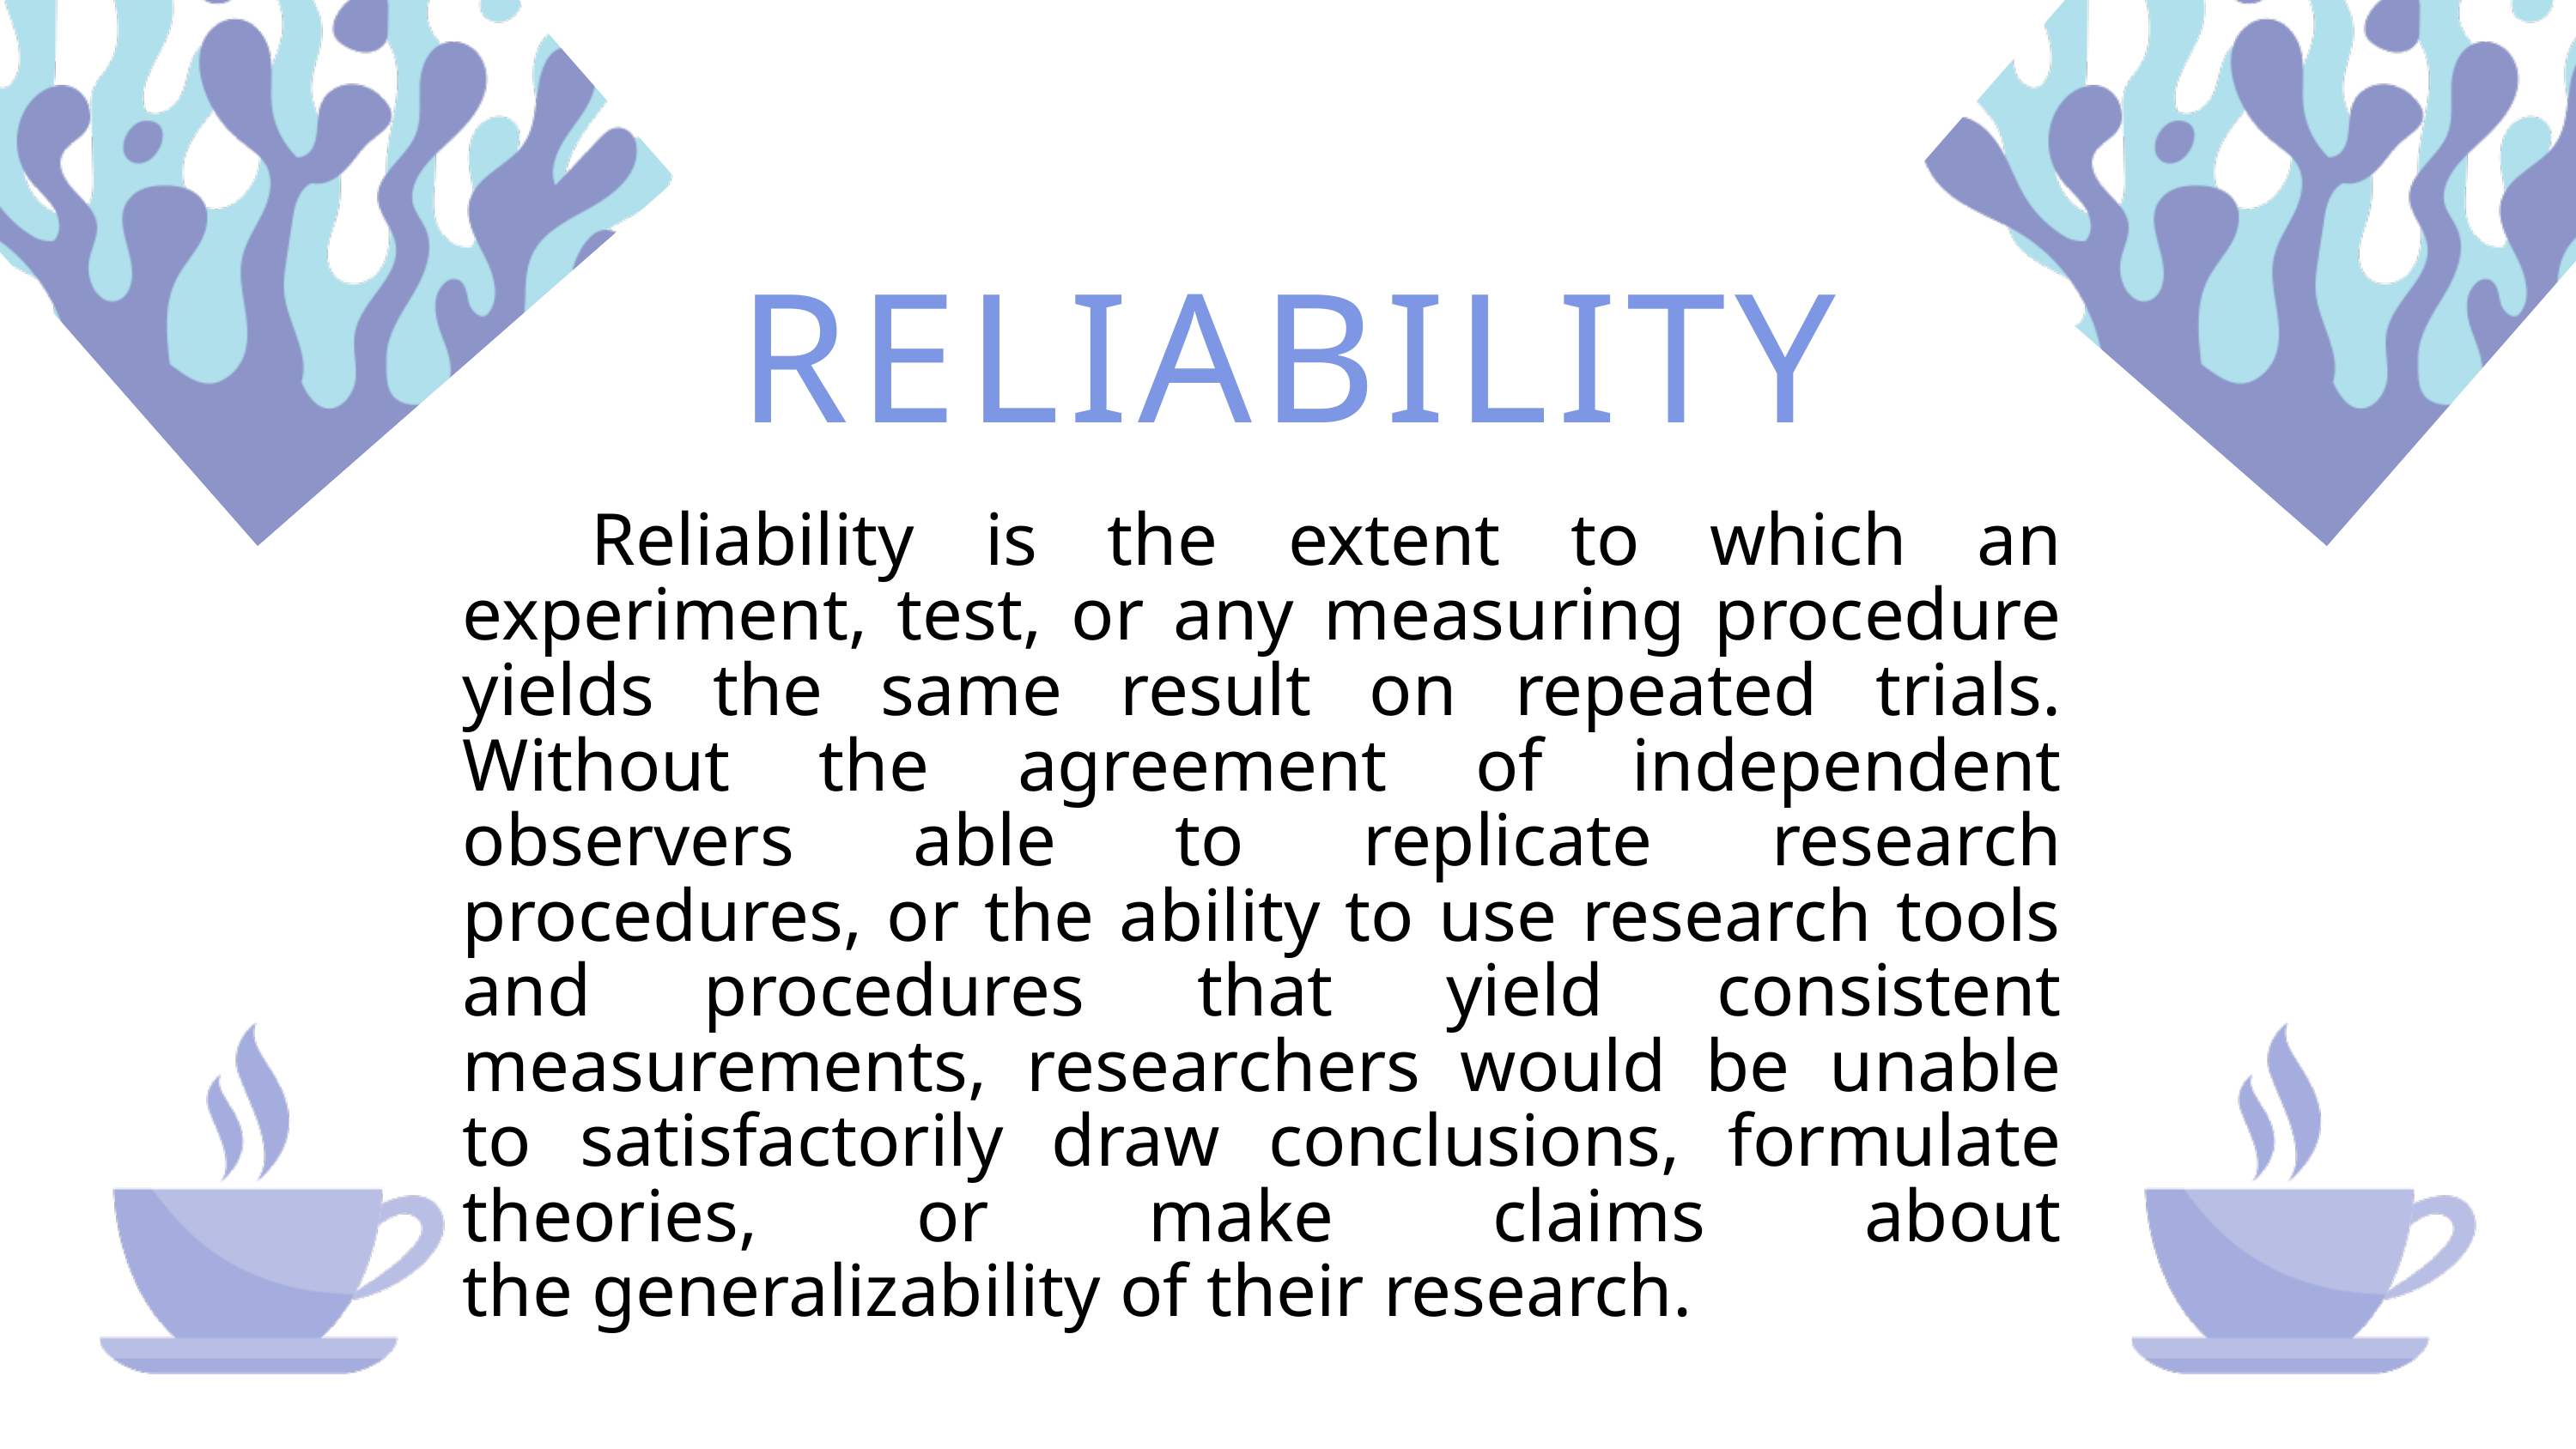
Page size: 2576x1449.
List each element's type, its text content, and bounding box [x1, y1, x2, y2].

text_box [1907, 0, 2576, 547]
text_box [100, 1022, 453, 1374]
text_box RELIABILITY [384, 208, 2191, 459]
text_box Reliability is the extent to which an experiment, test, or any measuring procedure yields the same result on repeated trials. Without the agreement of independent observers able to replicate research procedures, or the ability to use research tools and procedures that yield consistent measurements, researchers would be unable to satisfactorily draw conclusions, formulate theories, or make claims about the generalizability of their research. [462, 504, 2063, 1331]
text_box [2131, 1022, 2484, 1374]
text_box [0, 0, 677, 547]
